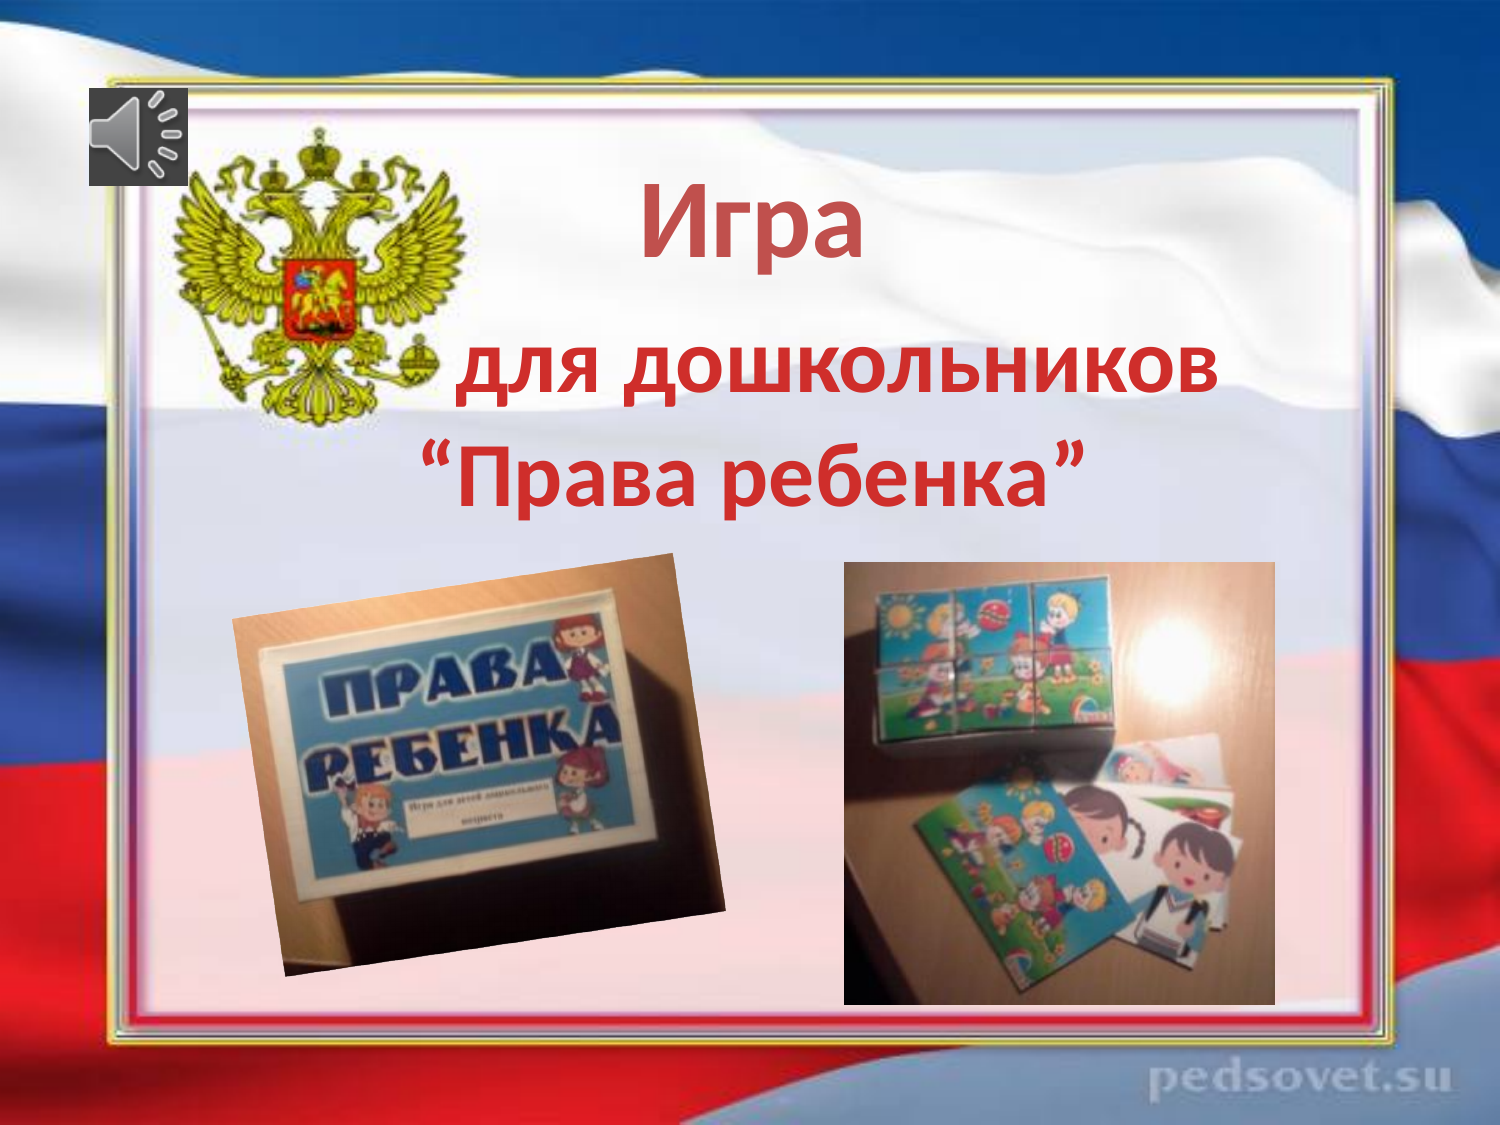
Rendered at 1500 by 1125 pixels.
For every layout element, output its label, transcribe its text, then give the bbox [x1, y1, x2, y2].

text_box Игра для дошкольников “Права ребенка” [269, 137, 1237, 613]
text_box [88, 87, 189, 188]
picture [0, 0, 1500, 1125]
